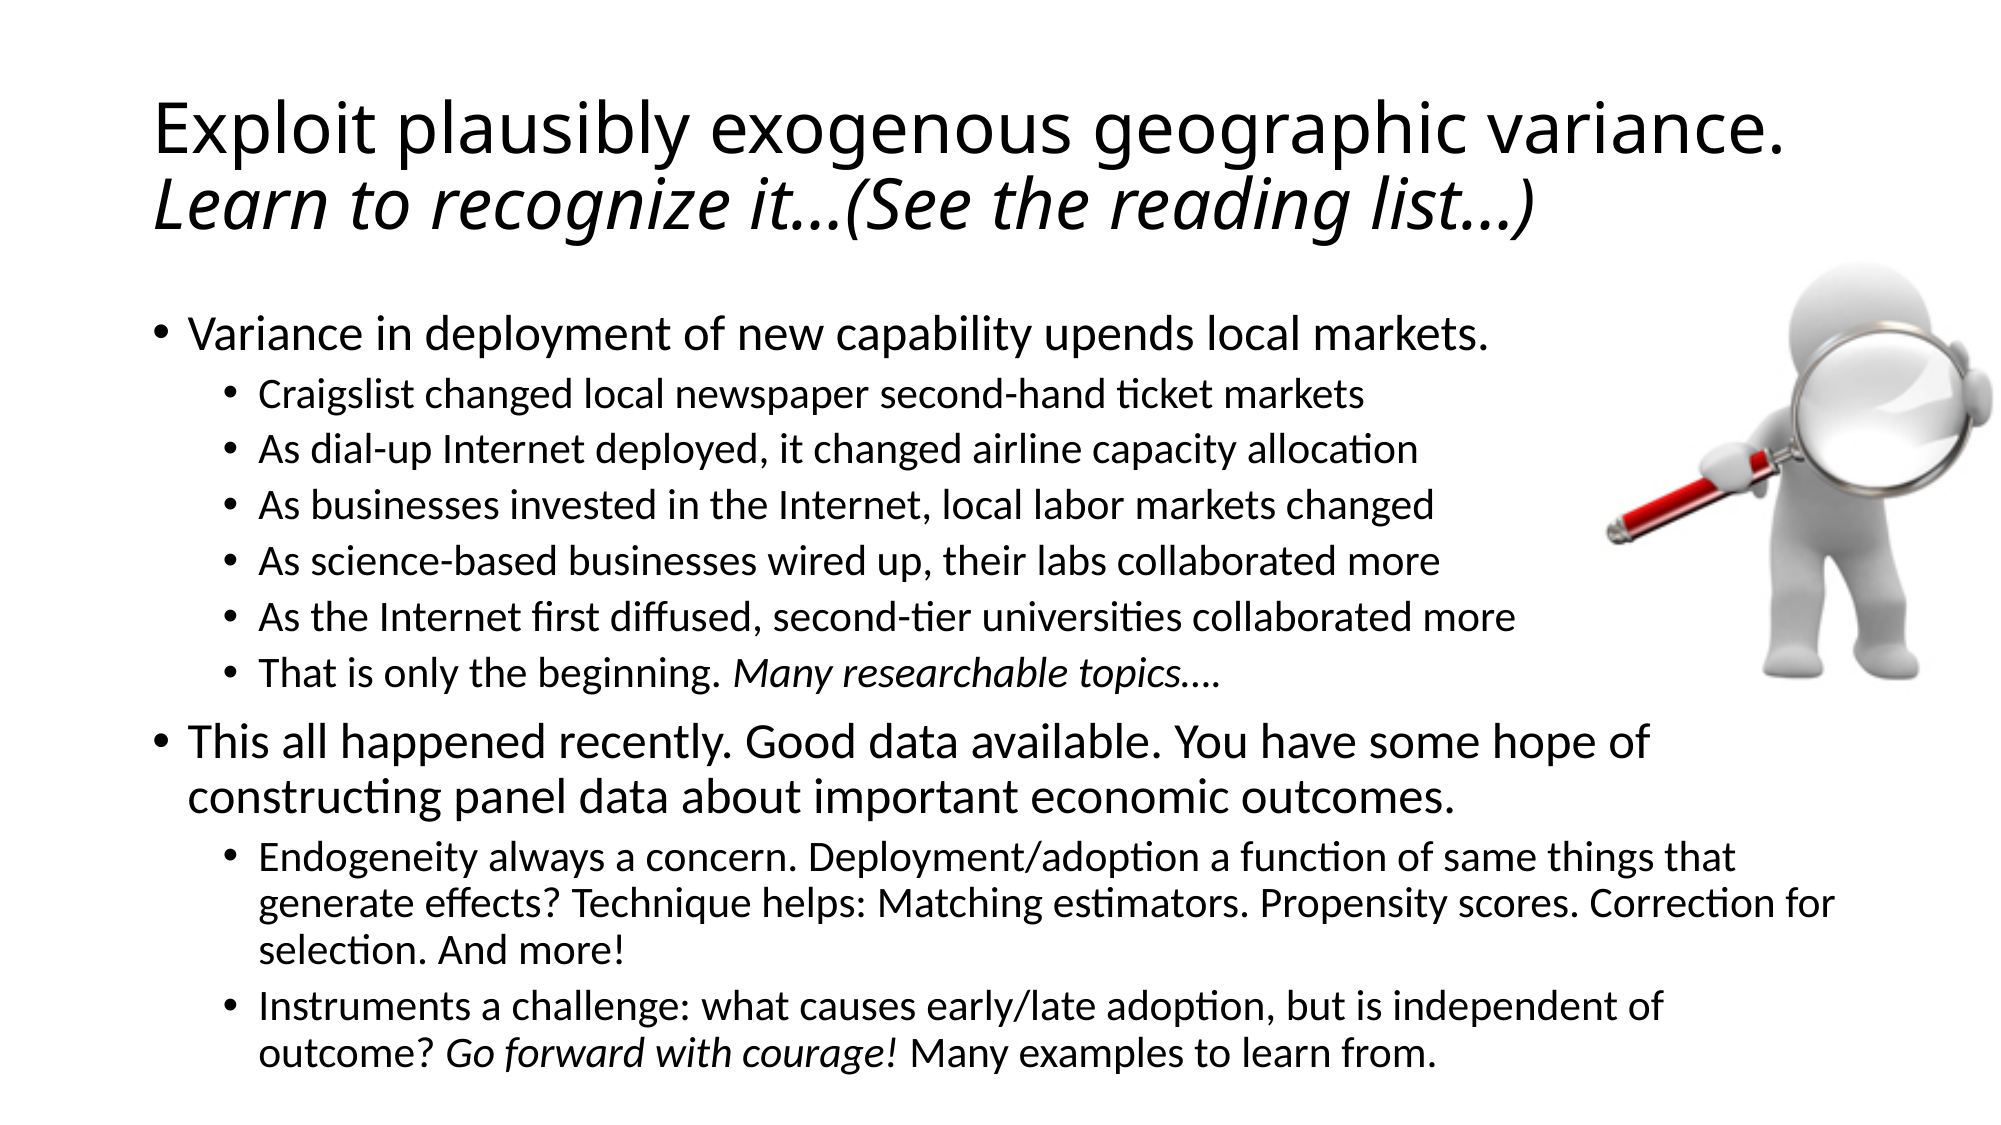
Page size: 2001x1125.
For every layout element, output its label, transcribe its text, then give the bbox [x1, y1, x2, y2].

title Exploit plausibly exogenous geographic variance. Learn to recognize it…(See the reading list…) [137, 59, 1863, 278]
list Variance in deployment of new capability upends local markets. Craigslist changed local newspaper second-hand ticket markets As dial-up Internet deployed, it changed airline capacity allocation As businesses invested in the Internet, local labor markets changed As science-based businesses wired up, their labs collaborated more As the Internet first diffused, second-tier universities collaborated more That is only the beginning. Many researchable topics…. This all happened recently. Good data available. You have some hope of constructing panel data about important economic outcomes. Endogeneity always a concern. Deployment/adoption a function of same things that generate effects? Technique helps: Matching estimators. Propensity scores. Correction for selection. And more! Instruments a challenge: what causes early/late adoption, but is independent of outcome? Go forward with courage! Many examples to learn from. [137, 299, 1863, 1088]
picture [1599, 250, 2000, 694]
